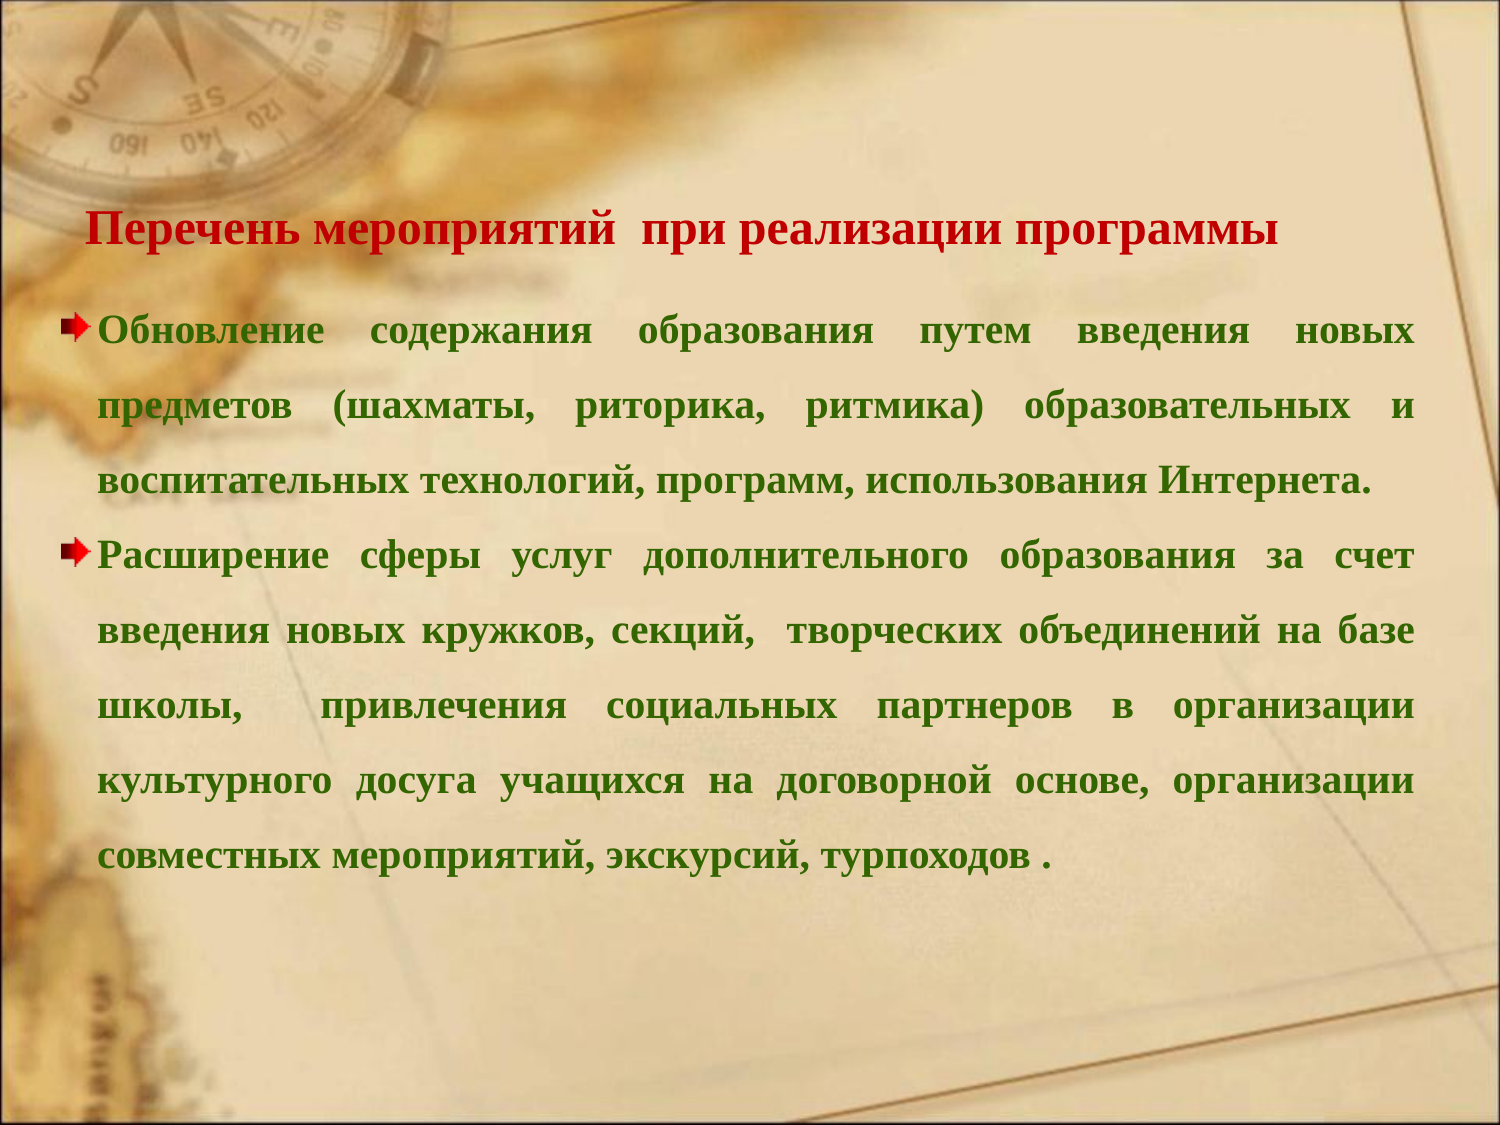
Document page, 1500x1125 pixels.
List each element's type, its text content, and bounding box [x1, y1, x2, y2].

text_box Обновление содержания образования путем введения новых предметов (шахматы, риторика, ритмика) образовательных и воспитательных технологий, программ, использования Интернета. Расширение сферы услуг дополнительного образования за счет введения новых кружков, секций, творческих объединений на базе школы, привлечения социальных партнеров в организации культурного досуга учащихся на договорной основе, организации совместных мероприятий, экскурсий, турпоходов . [46, 269, 1430, 885]
text_box Перечень мероприятий при реализации программы [70, 187, 1442, 263]
picture [0, 0, 1500, 1125]
